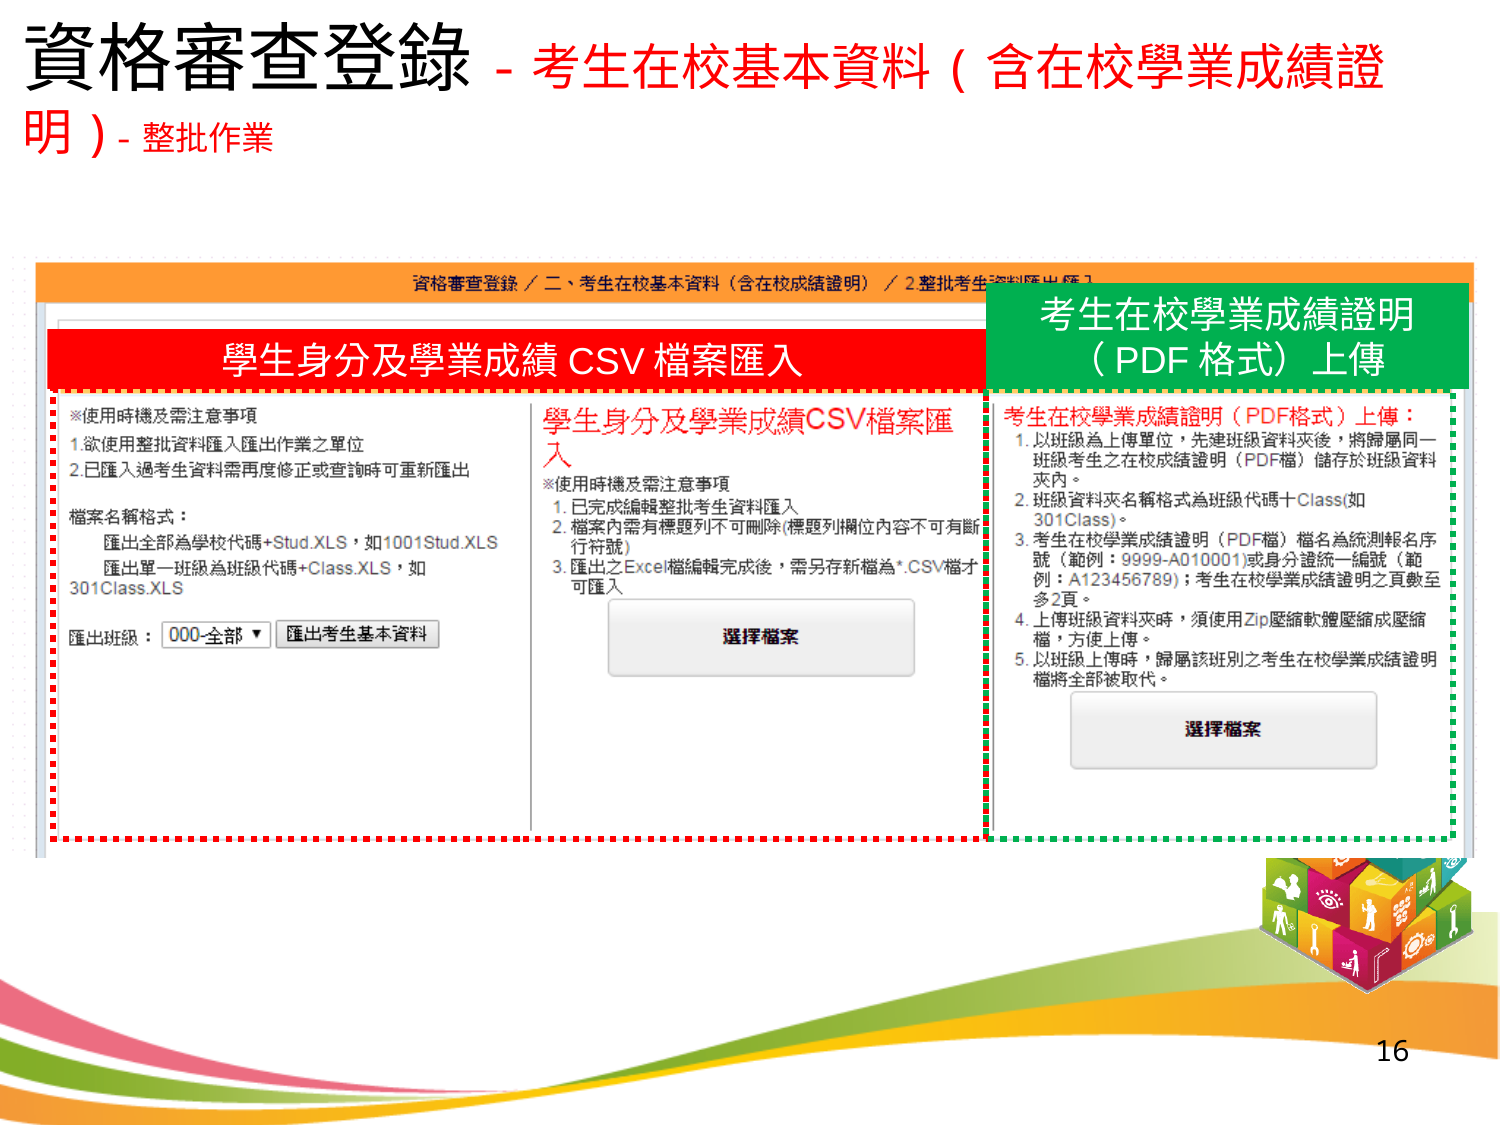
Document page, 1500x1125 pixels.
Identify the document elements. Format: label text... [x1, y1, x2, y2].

slide_number 16 [1074, 1024, 1426, 1103]
text_box 資格審查登錄-考生在校基本資料(含在校學業成績證明)-整批作業 [7, 26, 1474, 145]
picture [0, 247, 1500, 1125]
